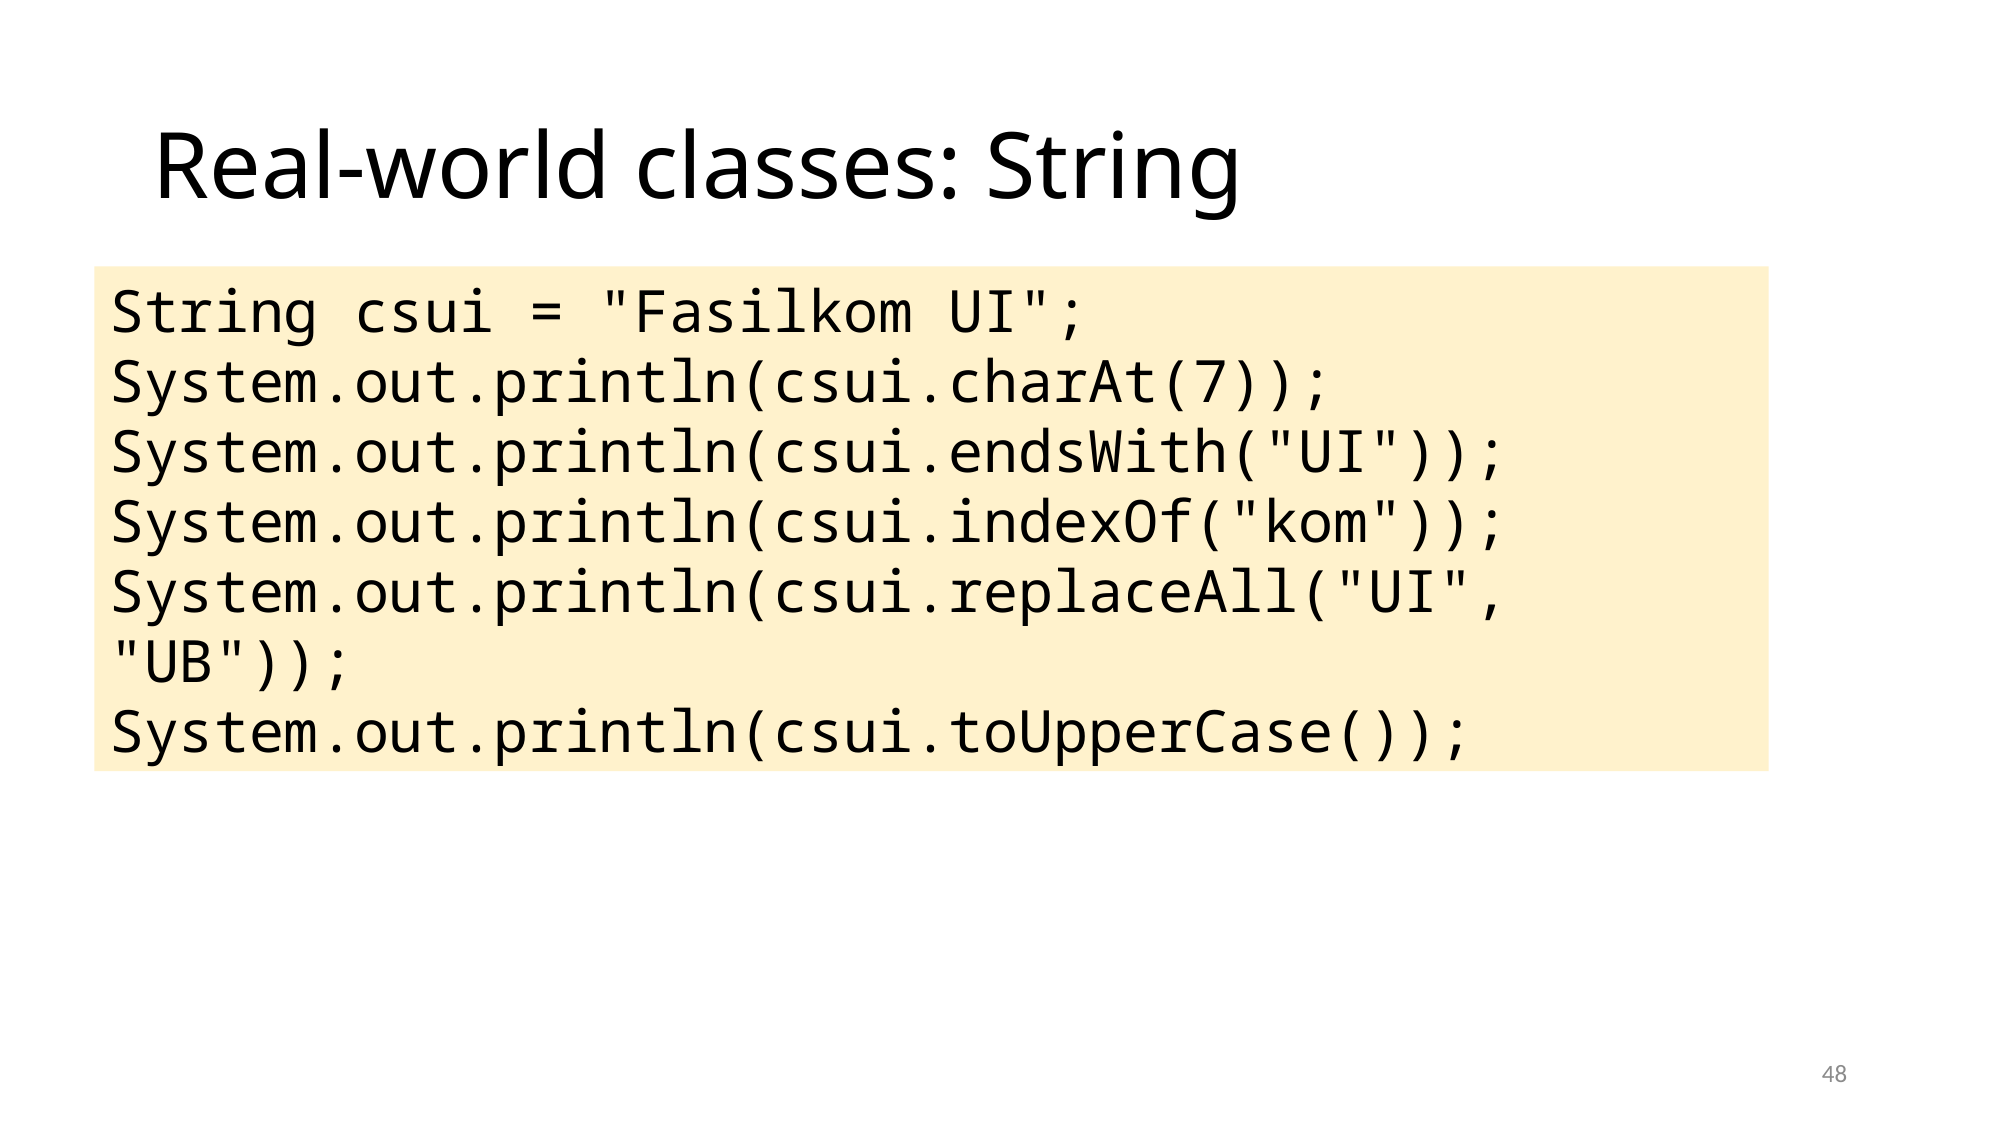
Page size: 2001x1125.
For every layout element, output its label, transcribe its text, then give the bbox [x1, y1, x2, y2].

title Real-world classes: String [137, 59, 1863, 278]
text_box String csui = "Fasilkom UI"; System.out.println(csui.charAt(7)); System.out.println(csui.endsWith("UI")); System.out.println(csui.indexOf("kom")); System.out.println(csui.replaceAll("UI", "UB")); System.out.println(csui.toUpperCase()); [94, 266, 1769, 772]
slide_number 48 [1412, 1042, 1863, 1103]
